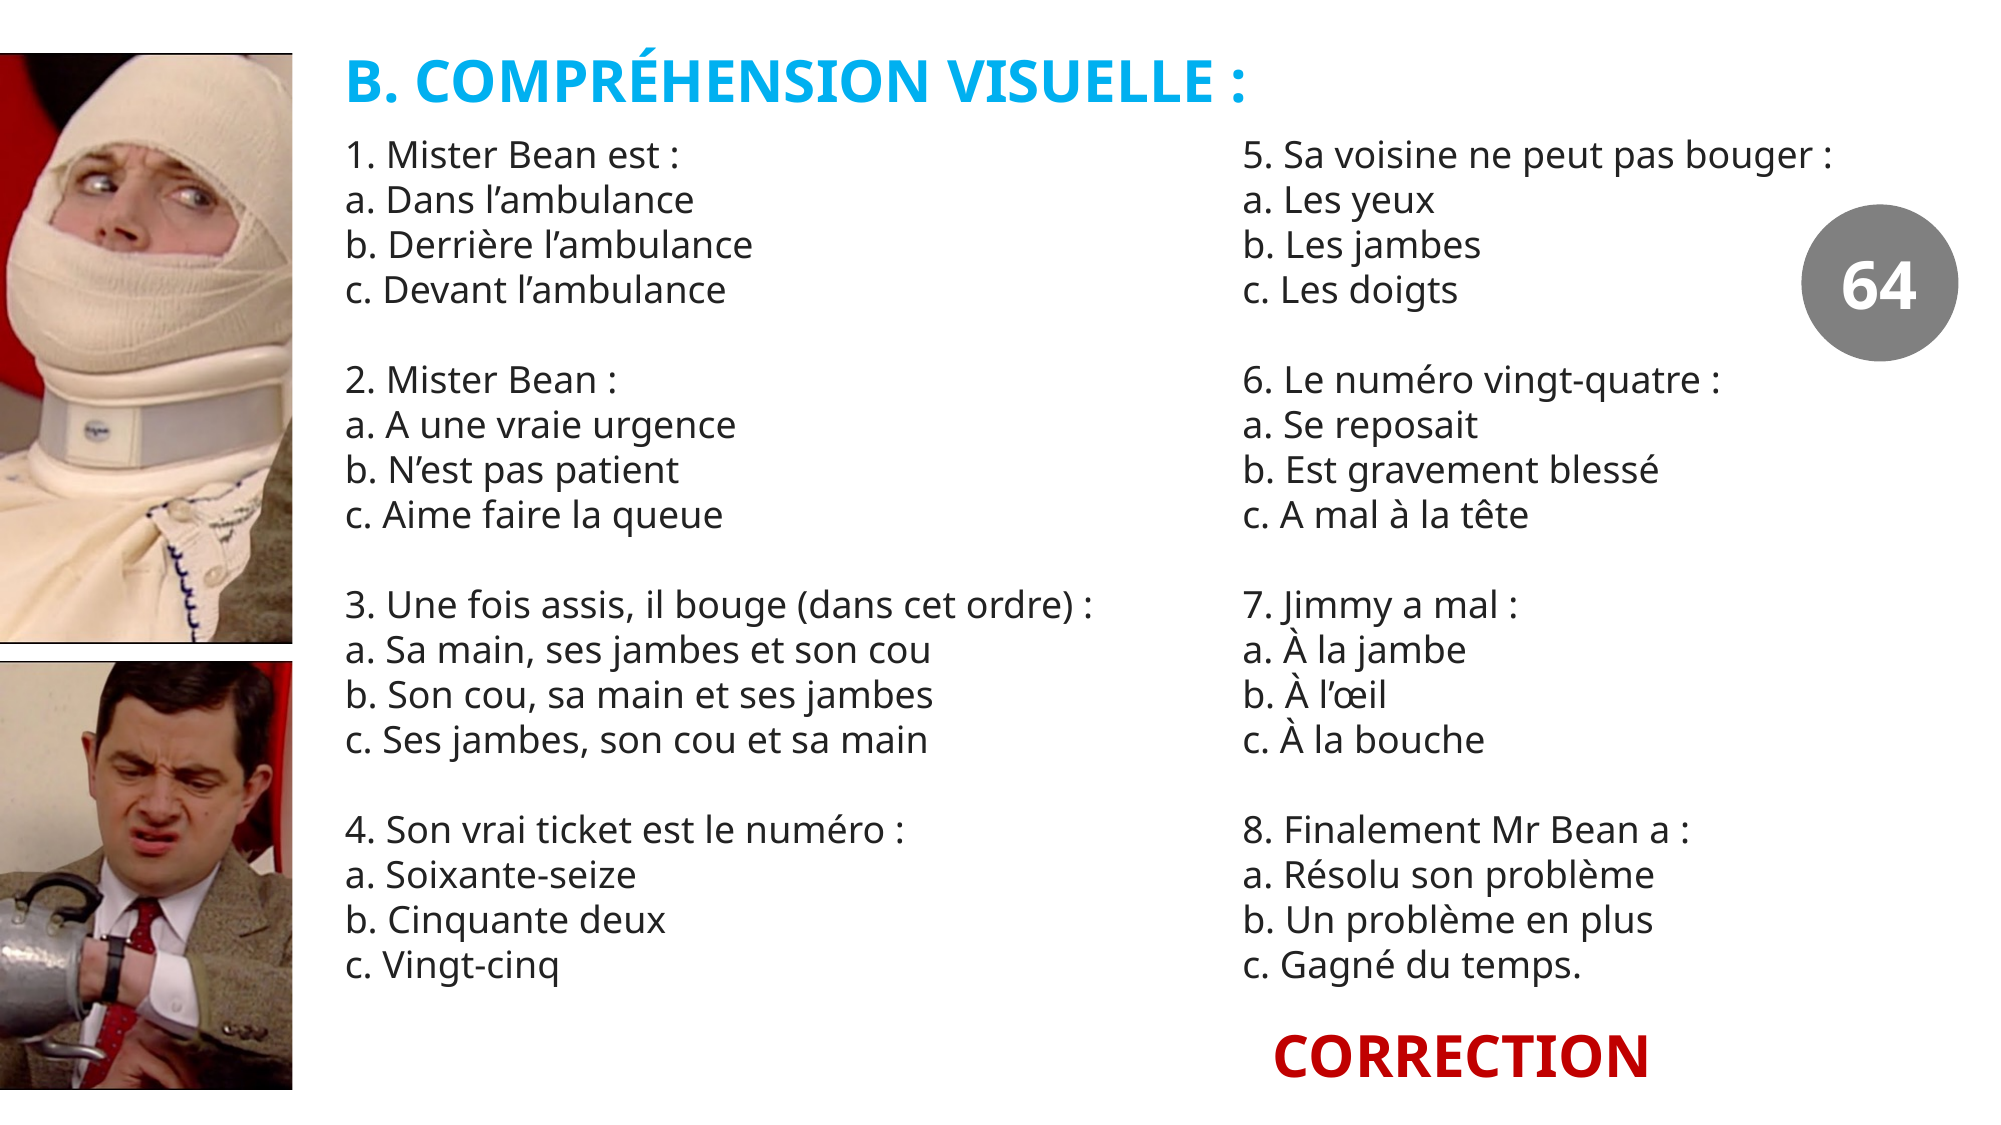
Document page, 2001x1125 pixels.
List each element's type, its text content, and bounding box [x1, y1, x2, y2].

text_box 64 [1800, 203, 1960, 363]
text_box 5. Sa voisine ne peut pas bouger : a. Les yeux b. Les jambes c. Les doigts 6. Le numéro vingt-quatre : a. Se reposait b. Est gravement blessé c. A mal à la tête 7. Jimmy a mal : a. À la jambe b. À l’œil c. À la bouche 8. Finalement Mr Bean a : a. Résolu son problème b. Un problème en plus c. Gagné du temps. [1227, 123, 1983, 993]
text_box B. COMPRÉHENSION VISUELLE : [330, 37, 1604, 122]
text_box 1. Mister Bean est : a. Dans l’ambulance b. Derrière l’ambulance c. Devant l’ambulance 2. Mister Bean : a. A une vraie urgence b. N’est pas patient c. Aime faire la queue 3. Une fois assis, il bouge (dans cet ordre) : a. Sa main, ses jambes et son cou b. Son cou, sa main et ses jambes c. Ses jambes, son cou et sa main 4. Son vrai ticket est le numéro : a. Soixante-seize b. Cinquante deux c. Vingt-cinq [329, 123, 1208, 993]
picture [0, 53, 293, 644]
text_box CORRECTION [1258, 1011, 1667, 1097]
picture [0, 661, 293, 1090]
